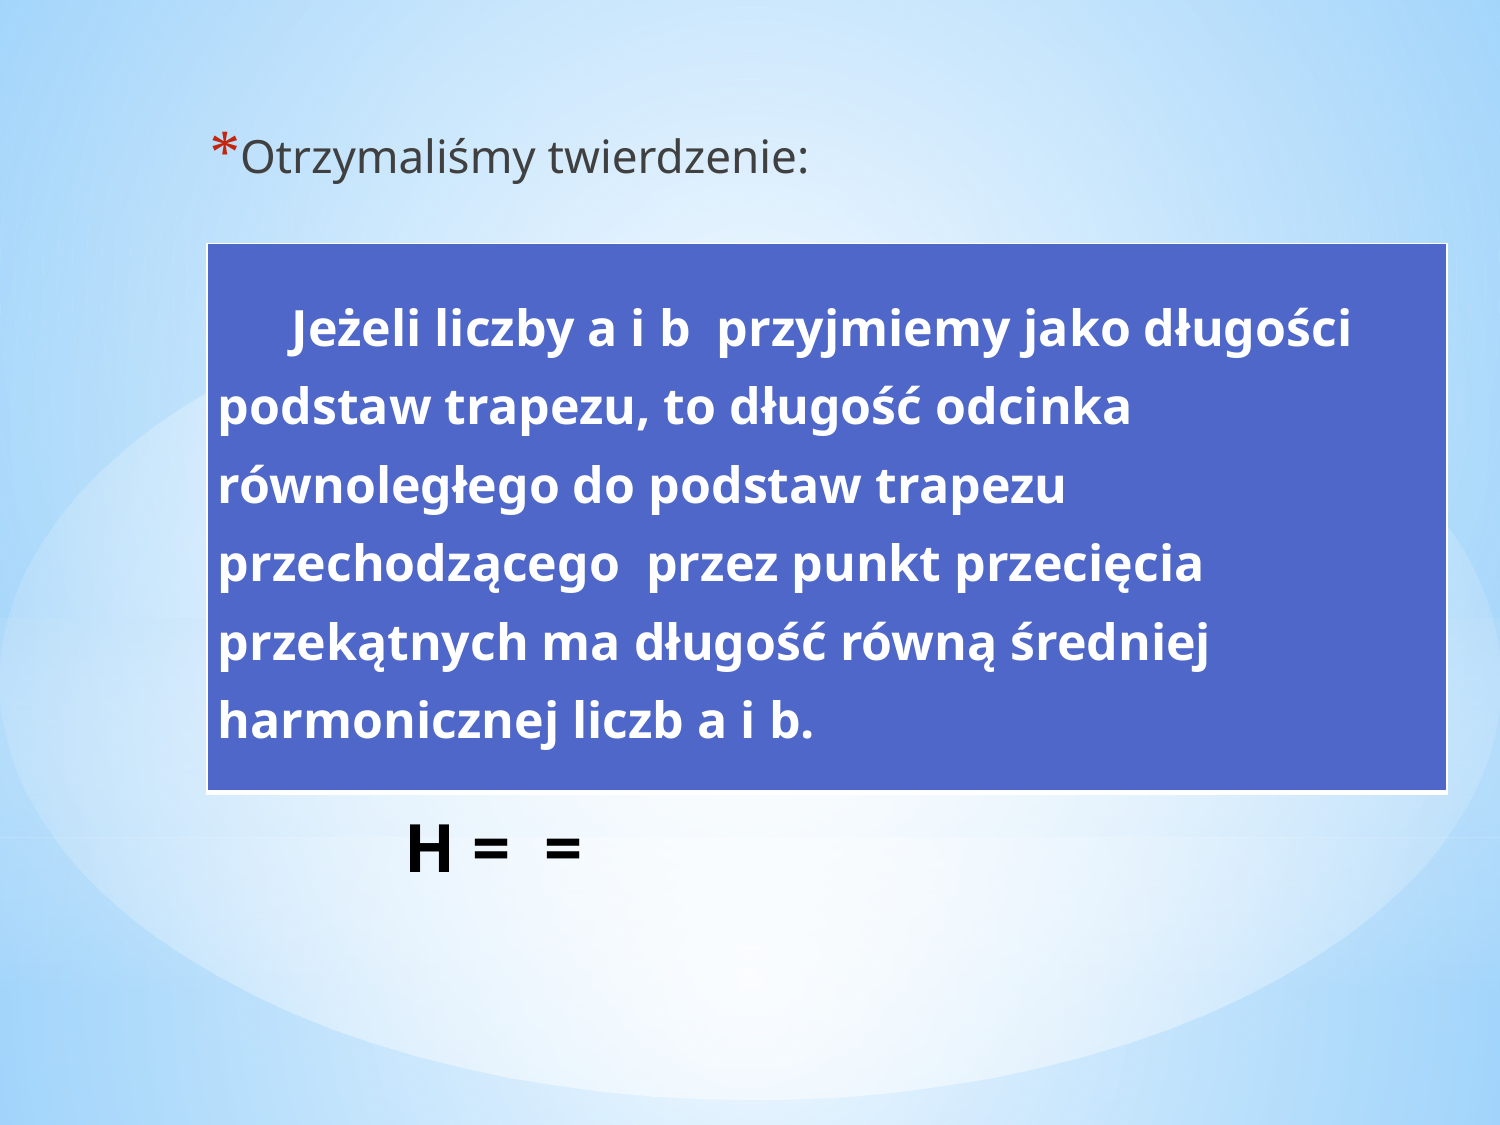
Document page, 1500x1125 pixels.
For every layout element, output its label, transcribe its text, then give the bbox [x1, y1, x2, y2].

table_header Jeżeli liczby a i b przyjmiemy jako długości podstaw trapezu, to długość odcinka równoległego do podstaw trapezu przechodzącego przez punkt przecięcia przekątnych ma długość równą średniej harmonicznej liczb a i b. [208, 244, 1446, 790]
list Otrzymaliśmy twierdzenie: [187, 120, 1238, 690]
